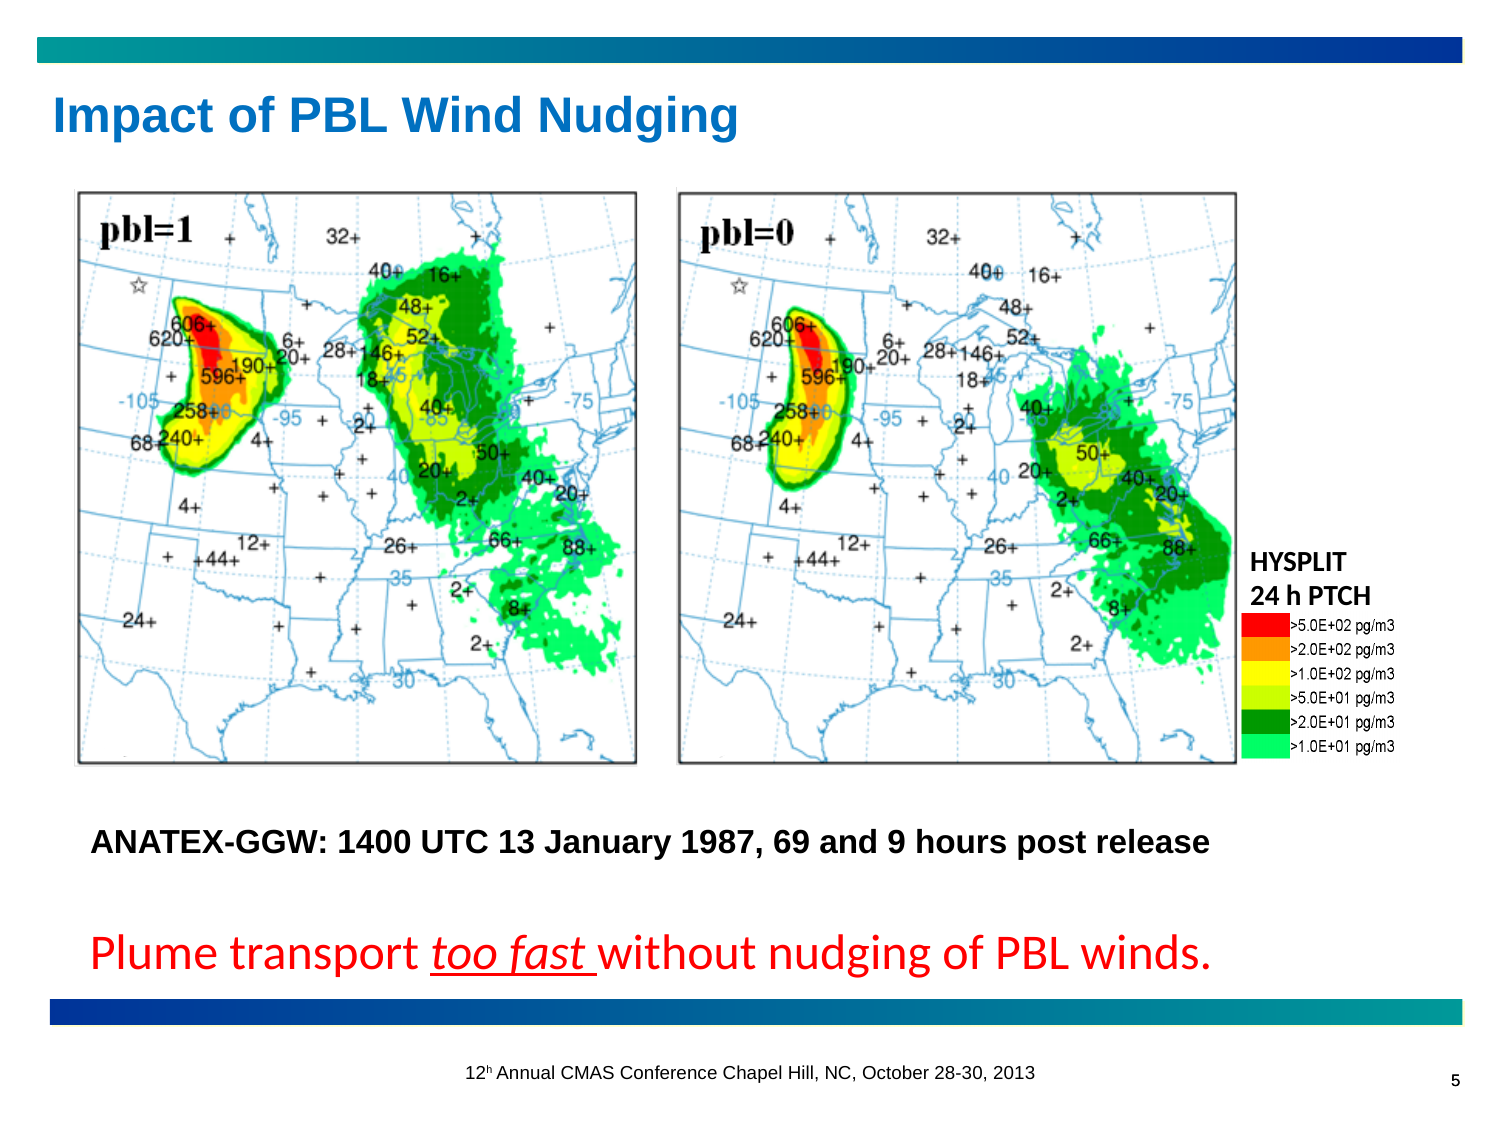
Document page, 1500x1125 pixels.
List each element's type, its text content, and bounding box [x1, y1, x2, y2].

text_box ANATEX-GGW: 1400 UTC 13 January 1987, 69 and 9 hours post release [74, 813, 1275, 868]
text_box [73, 187, 1401, 776]
text_box Plume transport too fast without nudging of PBL winds. [75, 912, 1250, 988]
title Impact of PBL Wind Nudging [37, 75, 1413, 150]
